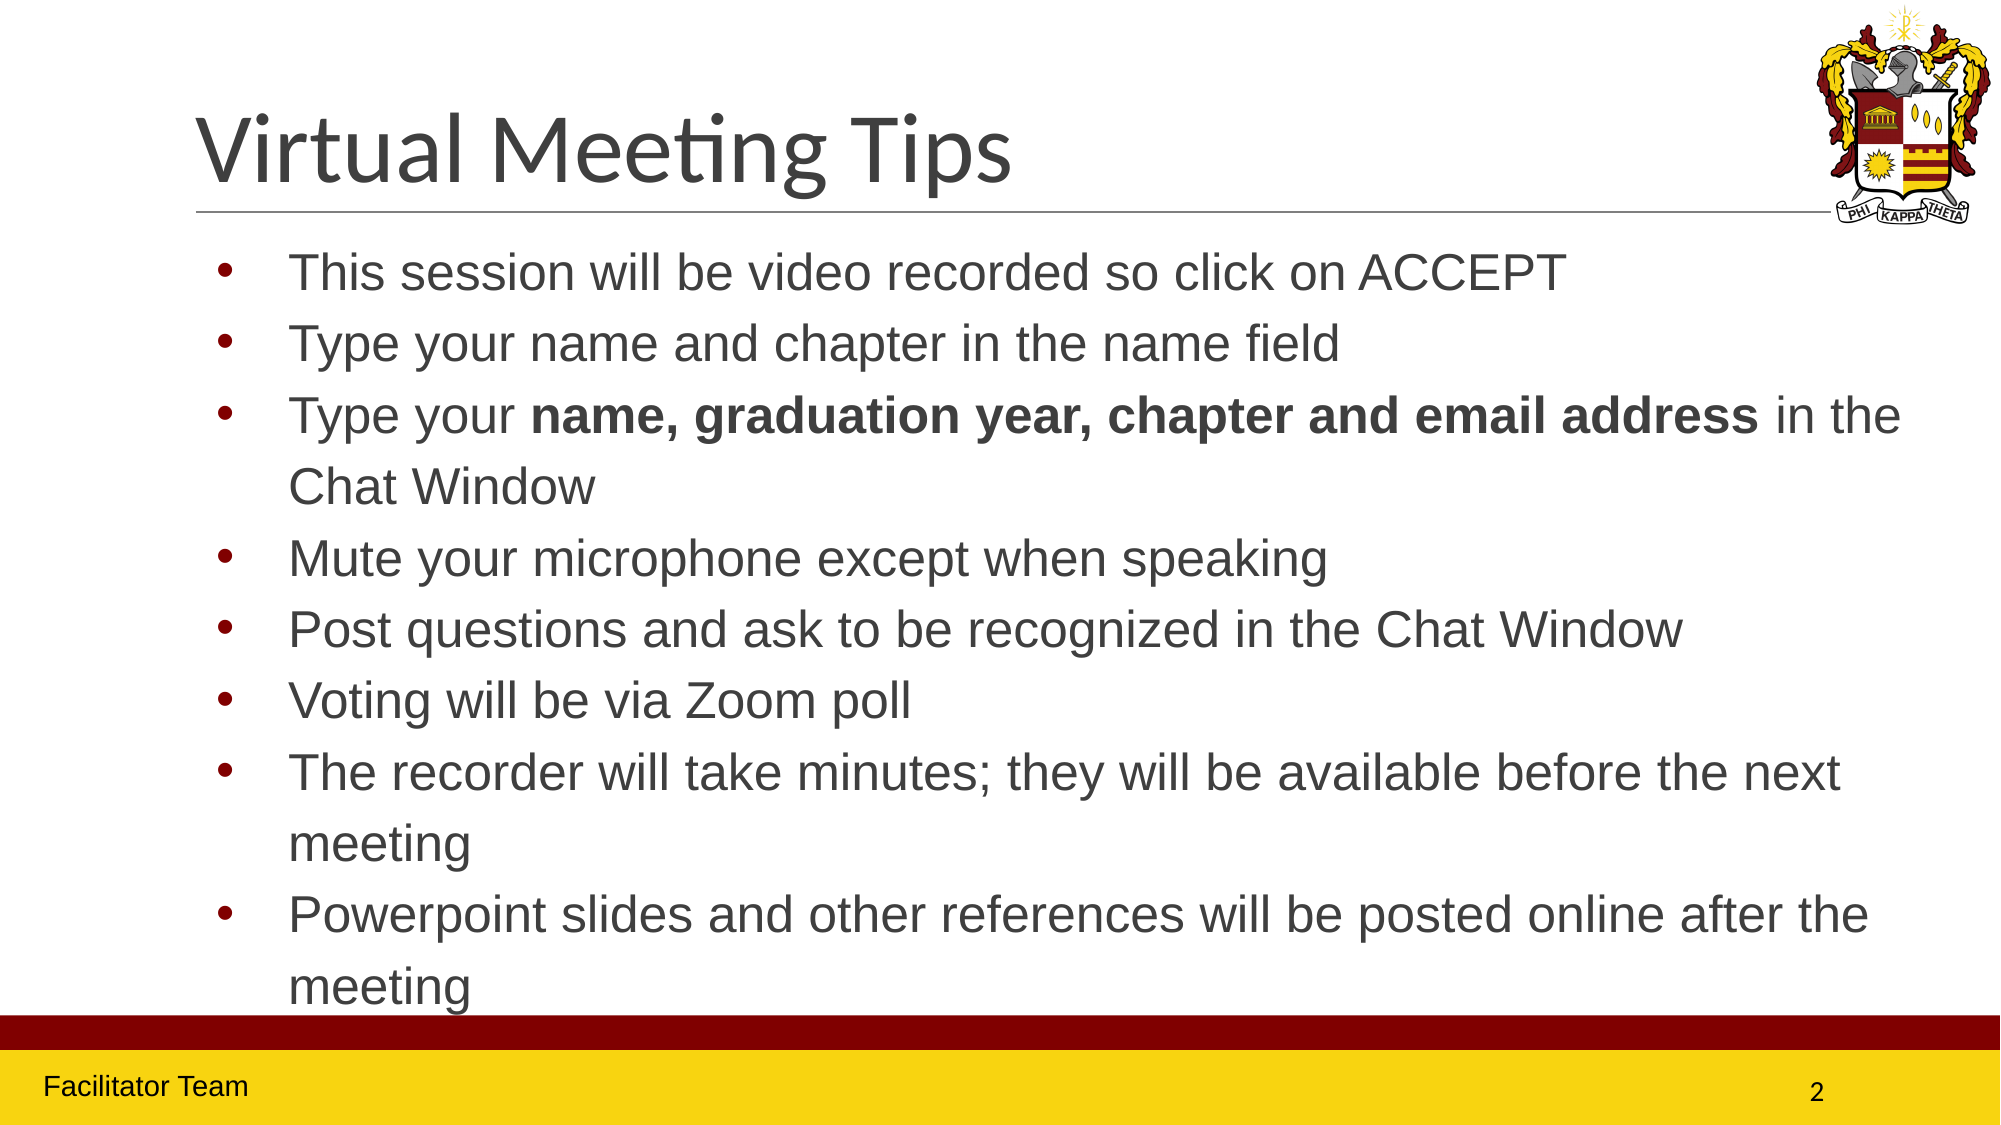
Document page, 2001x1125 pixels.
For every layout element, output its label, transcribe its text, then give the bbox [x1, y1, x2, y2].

title Virtual Meeting Tips [180, 47, 1830, 211]
picture [1815, 4, 1992, 225]
slide_number 2 [1624, 1059, 1840, 1120]
list This session will be video recorded so click on ACCEPT Type your name and chapter in the name field Type your name, graduation year, chapter and email address in the Chat Window Mute your microphone except when speaking Post questions and ask to be recognized in the Chat Window Voting will be via Zoom poll The recorder will take minutes; they will be available before the next meeting Powerpoint slides and other references will be posted online after the meeting [180, 221, 1903, 1024]
text_box Facilitator Team [28, 1059, 370, 1110]
